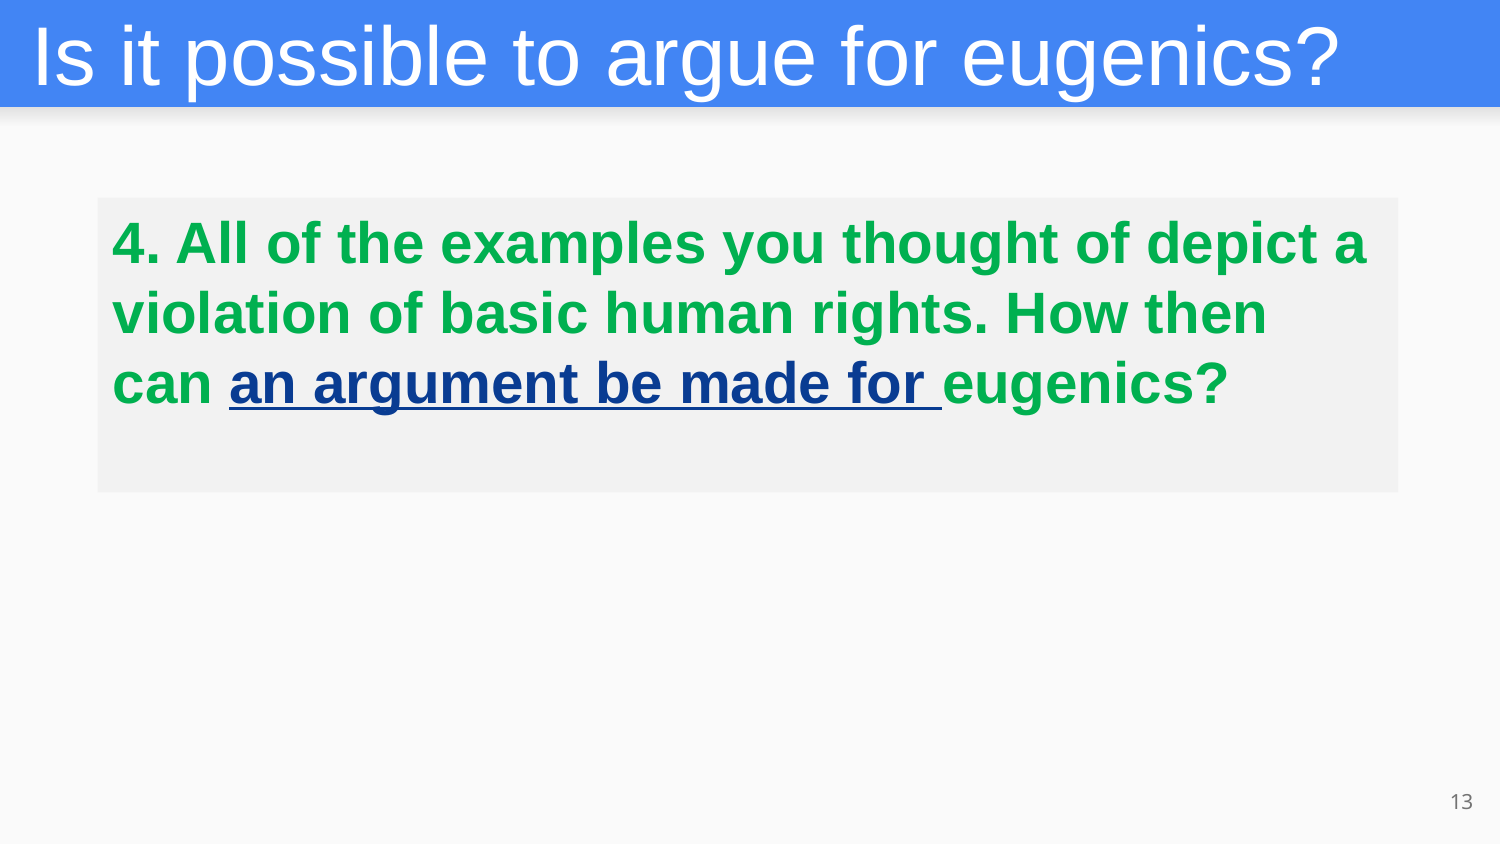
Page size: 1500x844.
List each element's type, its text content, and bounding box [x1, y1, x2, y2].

title Is it possible to argue for eugenics? [16, 2, 1464, 102]
slide_number 13 [1398, 770, 1489, 835]
text_box 4. All of the examples you thought of depict a violation of basic human rights. How then can an argument be made for eugenics? [97, 197, 1399, 493]
